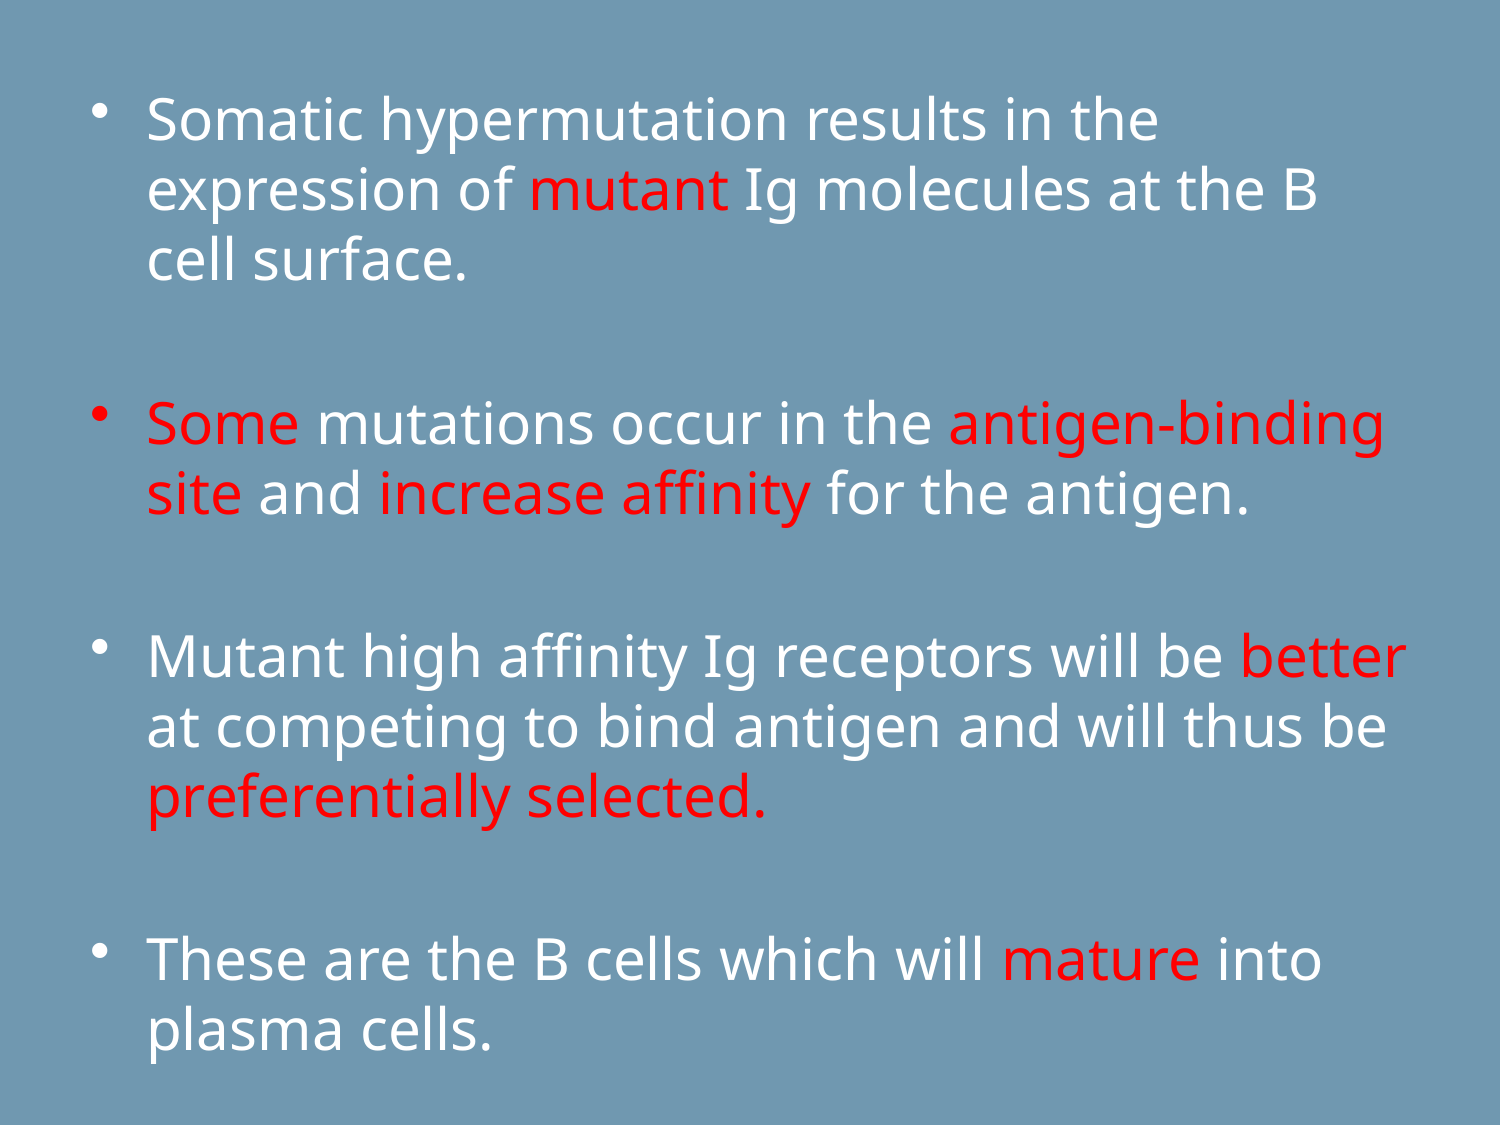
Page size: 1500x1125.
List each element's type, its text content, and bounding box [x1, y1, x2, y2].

list Somatic hypermutation results in the expression of mutant Ig molecules at the B cell surface. Some mutations occur in the antigen-binding site and increase affinity for the antigen. Mutant high affinity Ig receptors will be better at competing to bind antigen and will thus be preferentially selected. These are the B cells which will mature into plasma cells. [75, 75, 1425, 1005]
